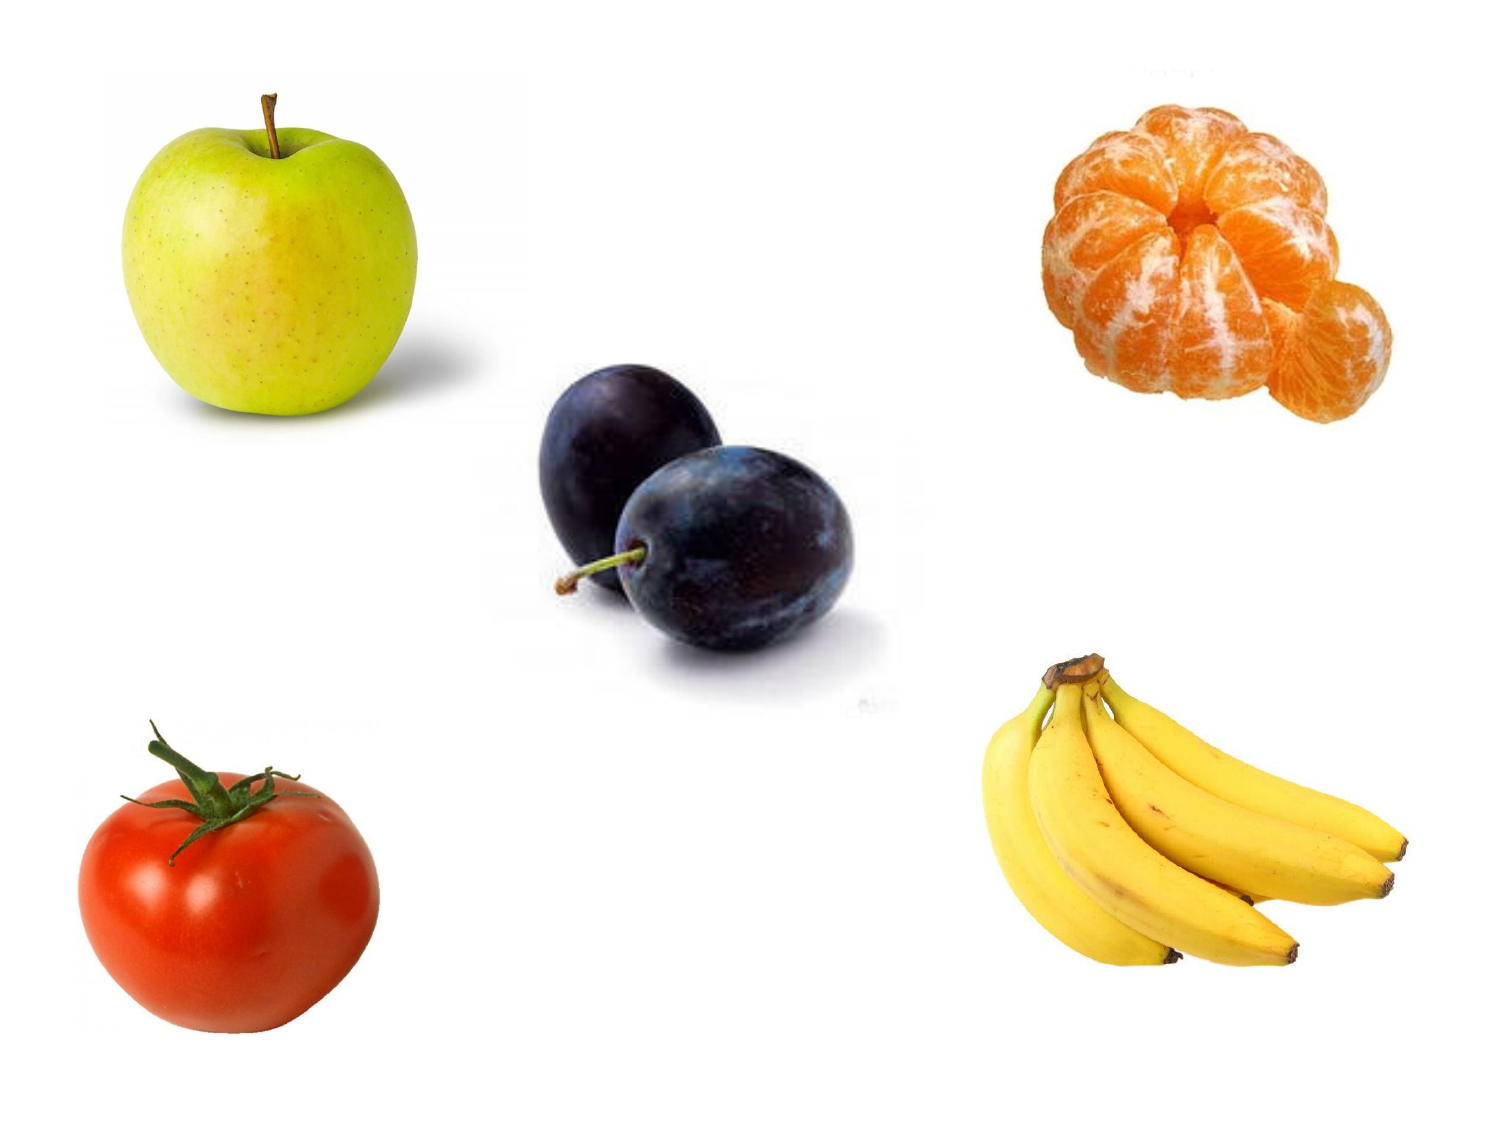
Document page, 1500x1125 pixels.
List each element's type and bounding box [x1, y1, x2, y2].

picture [105, 34, 1445, 1020]
picture [76, 718, 381, 1035]
